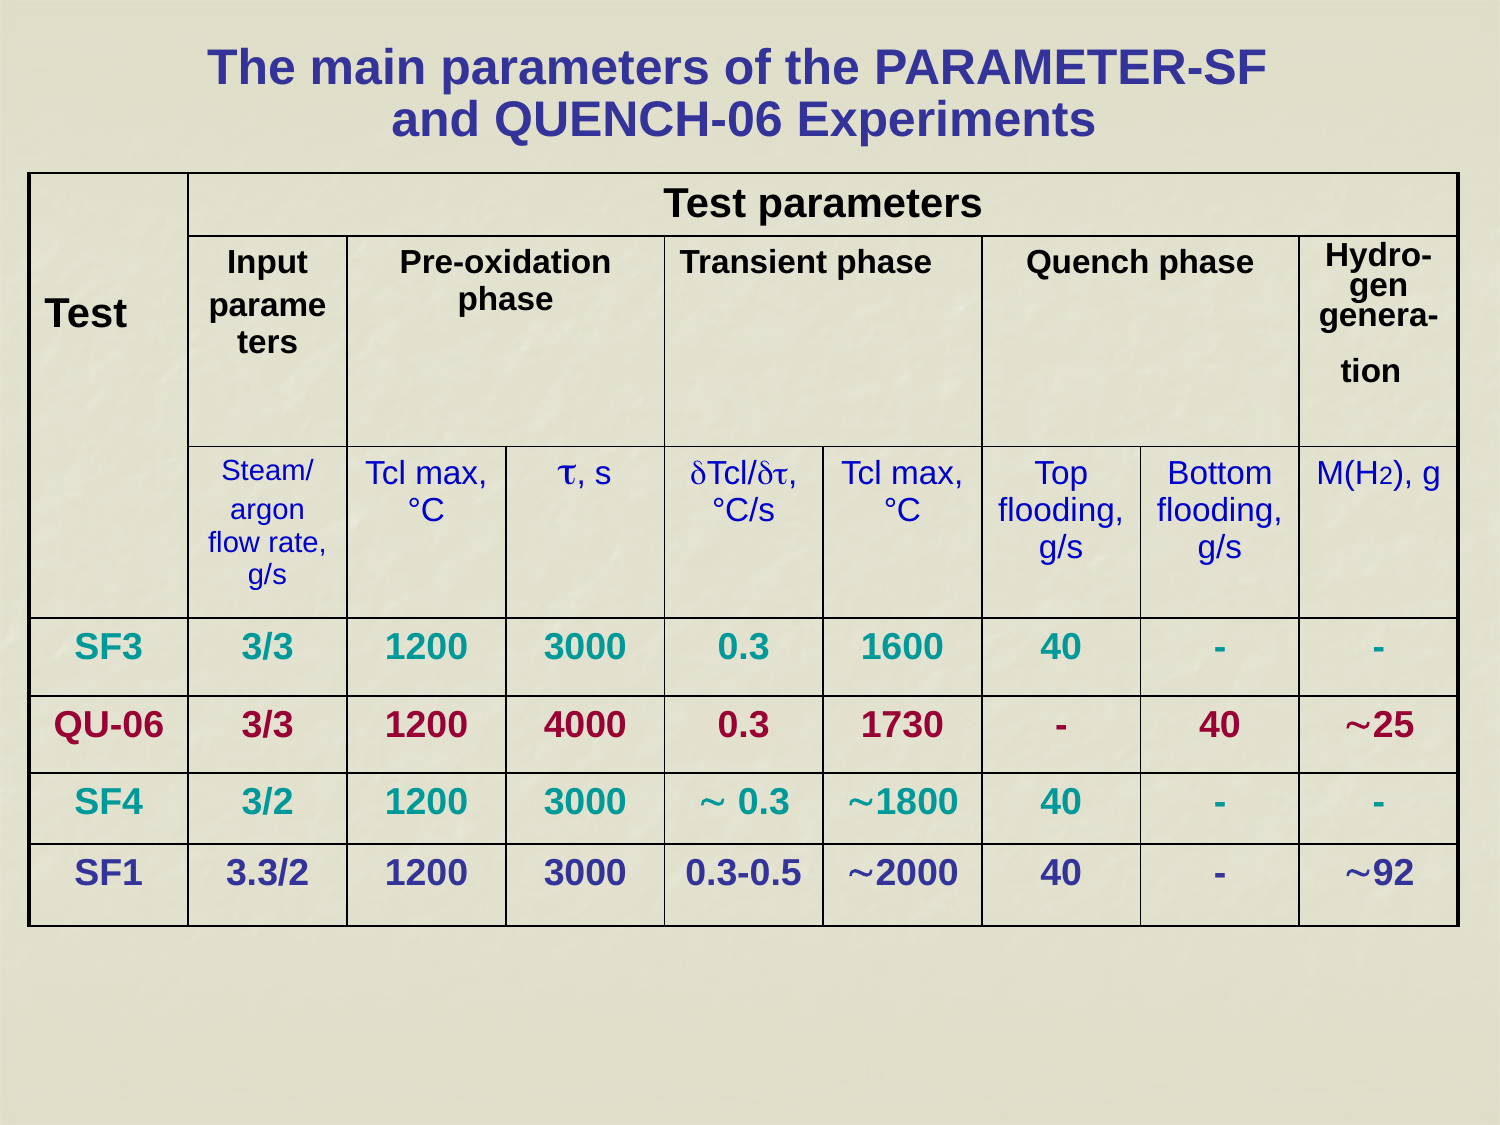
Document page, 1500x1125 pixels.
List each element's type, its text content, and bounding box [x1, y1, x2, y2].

table_cell 3/3 [189, 697, 346, 772]
table_cell QU-06 [31, 697, 187, 772]
table_cell SF3 [31, 619, 187, 695]
table_cell 0.3 [665, 697, 822, 772]
table_cell 3/2 [189, 774, 346, 843]
table_cell , s [507, 447, 664, 617]
table_cell Input parameters [189, 237, 346, 446]
table_cell 1200 [348, 845, 505, 925]
table_cell 1200 [348, 697, 505, 772]
table_cell 3000 [507, 774, 664, 843]
table_cell Tcl max, °C [824, 447, 981, 617]
table_cell 40 [983, 774, 1140, 843]
table_cell 1600 [824, 619, 981, 695]
table_cell Hydro-gen genera-tion [1300, 237, 1456, 446]
table_cell Transient phase [665, 237, 981, 446]
table_cell - [1300, 619, 1456, 695]
table_cell - [983, 697, 1140, 772]
table_cell Tcl max, °C [348, 447, 505, 617]
table_cell 40 [1141, 697, 1298, 772]
table_cell 3/3 [189, 619, 346, 695]
text_box The main parameters of the PARAMETER-SF and QUENCH-06 Experiments [17, 36, 1471, 154]
table_cell  0.3 [665, 774, 822, 843]
table_cell 3000 [507, 845, 664, 925]
table_cell 4000 [507, 697, 664, 772]
table_cell 1730 [824, 697, 981, 772]
table_cell SF1 [31, 845, 187, 925]
table_cell 1200 [348, 774, 505, 843]
table_cell - [1141, 619, 1298, 695]
table_cell 40 [983, 619, 1140, 695]
table_cell Bottom flooding, g/s [1141, 447, 1298, 617]
table_cell 3.3/2 [189, 845, 346, 925]
table_cell 3000 [507, 619, 664, 695]
table_cell Pre-oxidation phase [348, 237, 664, 446]
table_cell 2000 [824, 845, 981, 925]
table_cell - [1141, 774, 1298, 843]
table_cell - [1141, 845, 1298, 925]
table_cell 40 [983, 845, 1140, 925]
table_cell Quench phase [983, 237, 1298, 446]
table_cell Top flooding, g/s [983, 447, 1140, 617]
table_cell M(H2), g [1300, 447, 1456, 617]
table_cell 0.3 [665, 619, 822, 695]
table_cell 0.3-0.5 [665, 845, 822, 925]
table_cell 1800 [824, 774, 981, 843]
table_cell Steam/ argon flow rate, g/s [189, 447, 346, 617]
table_cell 1200 [348, 619, 505, 695]
table_cell 25 [1300, 697, 1456, 772]
table_cell Tcl/, °C/s [665, 447, 822, 617]
table_cell 92 [1300, 845, 1456, 925]
table_header Test [31, 174, 187, 617]
table_cell SF4 [31, 774, 187, 843]
table_header Test parameters [189, 174, 1456, 235]
table_cell - [1300, 774, 1456, 843]
